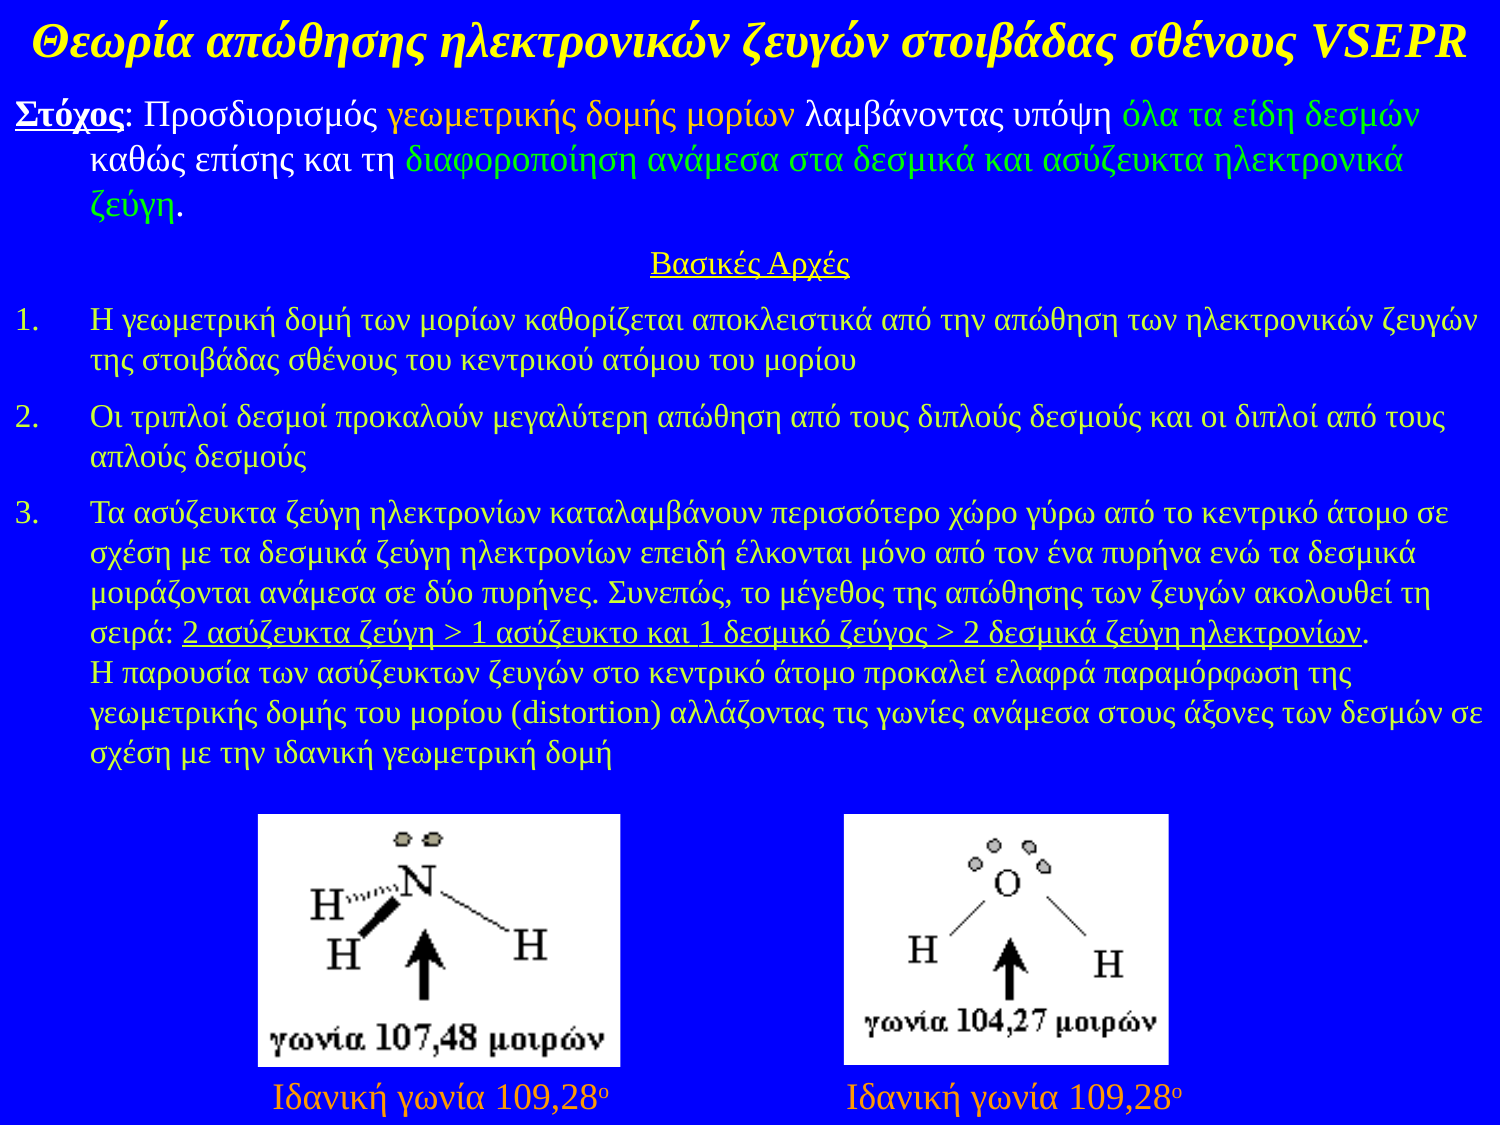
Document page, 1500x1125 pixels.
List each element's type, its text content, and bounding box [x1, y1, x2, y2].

text_box Ιδανική γωνία 109,28ο [257, 1064, 633, 1125]
text_box Ιδανική γωνία 109,28ο [831, 1064, 1207, 1125]
picture [843, 814, 1169, 1066]
text_box Στόχος: Προσδιορισμός γεωμετρικής δομής μορίων λαμβάνοντας υπόψη όλα τα είδη δεσμών καθώς επίσης και τη διαφοροποίηση ανάμεσα στα δεσμικά και ασύζευκτα ηλεκτρονικά ζεύγη. Βασικές Αρχές Η γεωμετρική δομή των μορίων καθορίζεται αποκλειστικά από την απώθηση των ηλεκτρονικών ζευγών της στοιβάδας σθένους του κεντρικού ατόμου του μορίου Οι τριπλοί δεσμοί προκαλούν μεγαλύτερη απώθηση από τους διπλούς δεσμούς και οι διπλοί από τους απλούς δεσμούς Τα ασύζευκτα ζεύγη ηλεκτρονίων καταλαμβάνουν περισσότερο χώρο γύρω από το κεντρικό άτομο σε σχέση με τα δεσμικά ζεύγη ηλεκτρονίων επειδή έλκονται μόνο από τον ένα πυρήνα ενώ τα δεσμικά μοιράζονται ανάμεσα σε δύο πυρήνες. Συνεπώς, το μέγεθος της απώθησης των ζευγών ακολουθεί τη σειρά: 2 ασύζευκτα ζεύγη > 1 ασύζευκτο και 1 δεσμικό ζεύγος > 2 δεσμικά ζεύγη ηλεκτρονίων. Η παρουσία των ασύζευκτων ζευγών στο κεντρικό άτομο προκαλεί ελαφρά παραμόρφωση της γεωμετρικής δομής του μορίου (distortion) αλλάζοντας τις γωνίες ανάμεσα στους άξονες των δεσμών σε σχέση με την ιδανική γεωμετρική δομή [0, 81, 1500, 778]
picture [257, 814, 621, 1067]
text_box Θεωρία απώθησης ηλεκτρονικών ζευγών στοιβάδας σθένους VSEPR [0, 0, 1500, 75]
